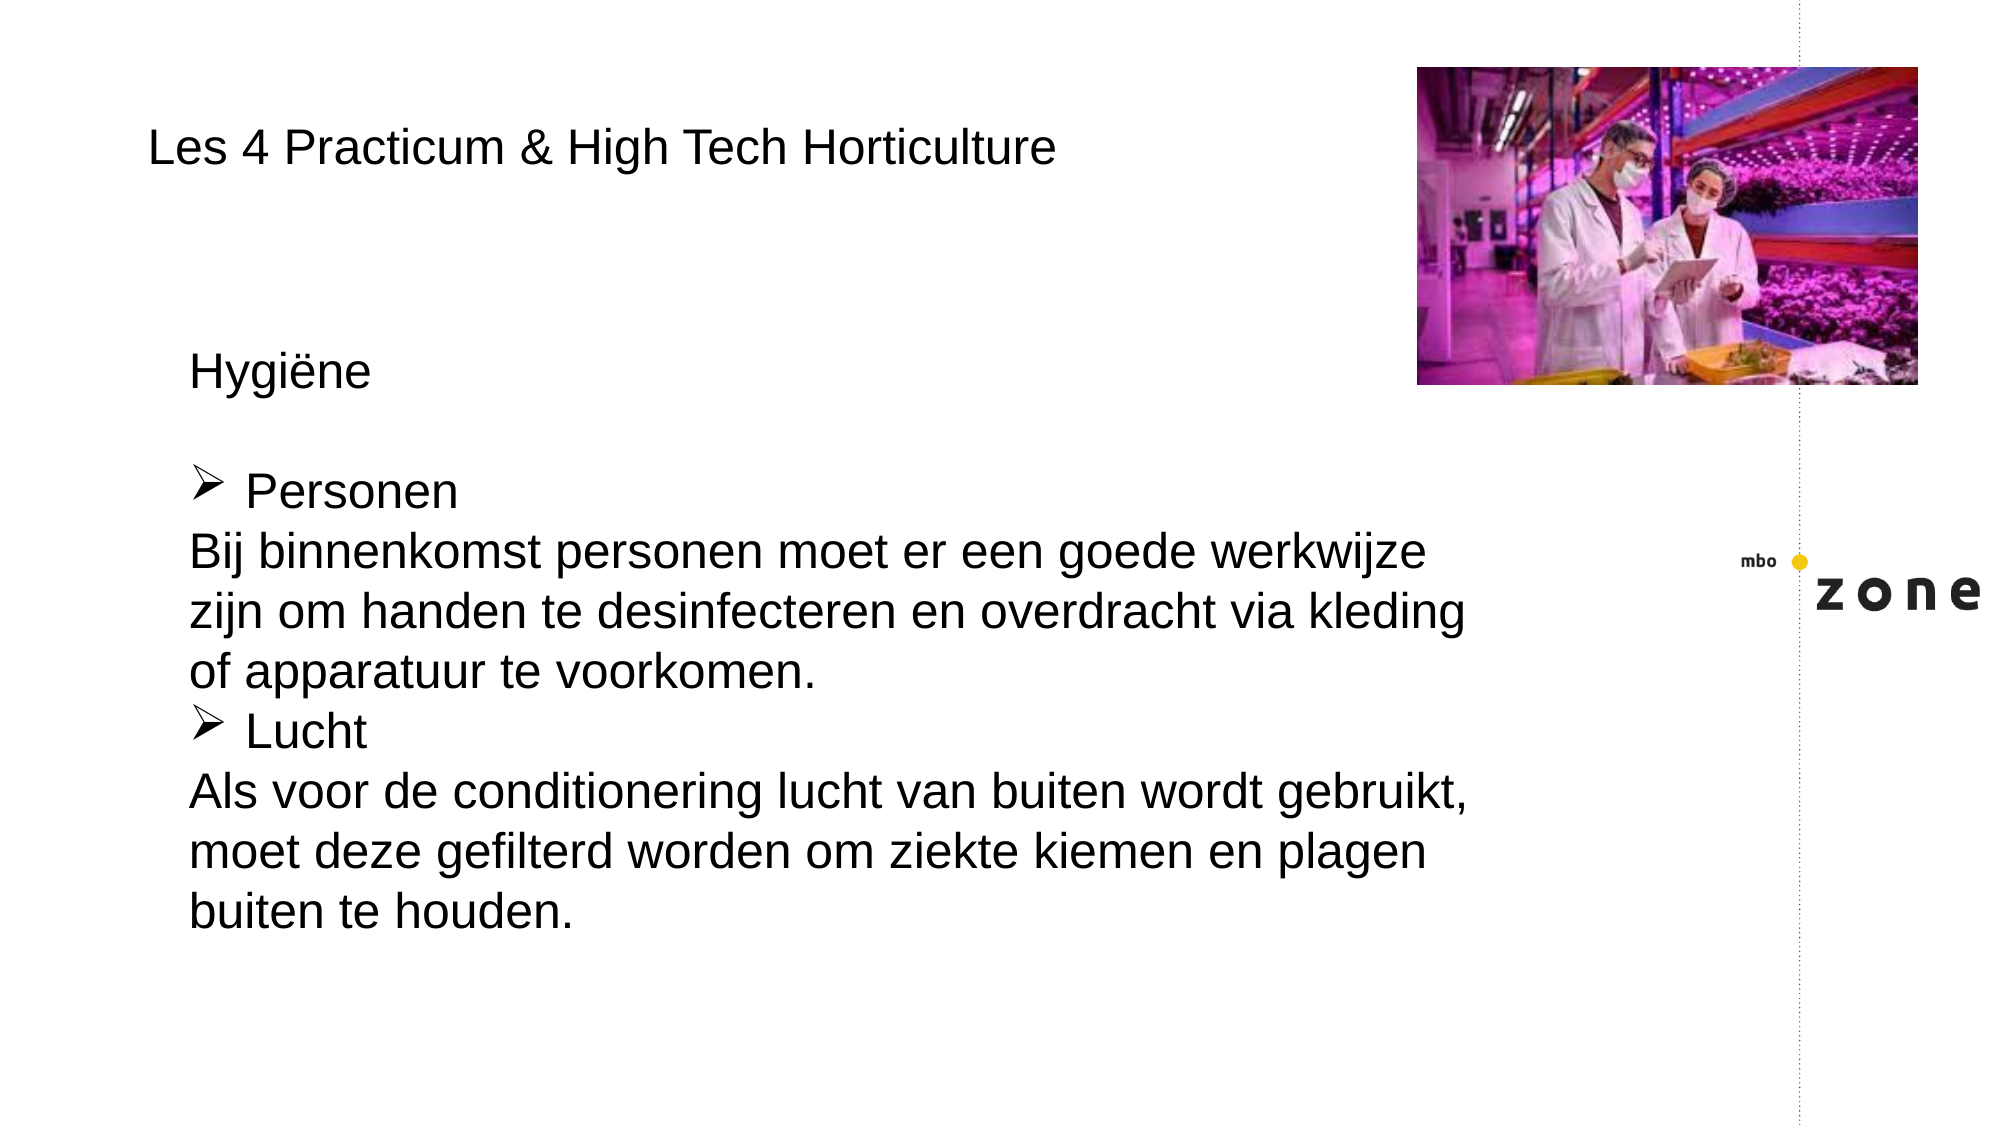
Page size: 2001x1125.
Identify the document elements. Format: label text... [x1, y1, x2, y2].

text_box Les 4 Practicum & High Tech Horticulture [132, 107, 1417, 183]
picture [1417, 0, 2001, 1125]
text_box Hygiëne Personen Bij binnenkomst personen moet er een goede werkwijze zijn om handen te desinfecteren en overdracht via kleding of apparatuur te voorkomen. Lucht Als voor de conditionering lucht van buiten wordt gebruikt, moet deze gefilterd worden om ziekte kiemen en plagen buiten te houden. [174, 331, 1493, 1007]
